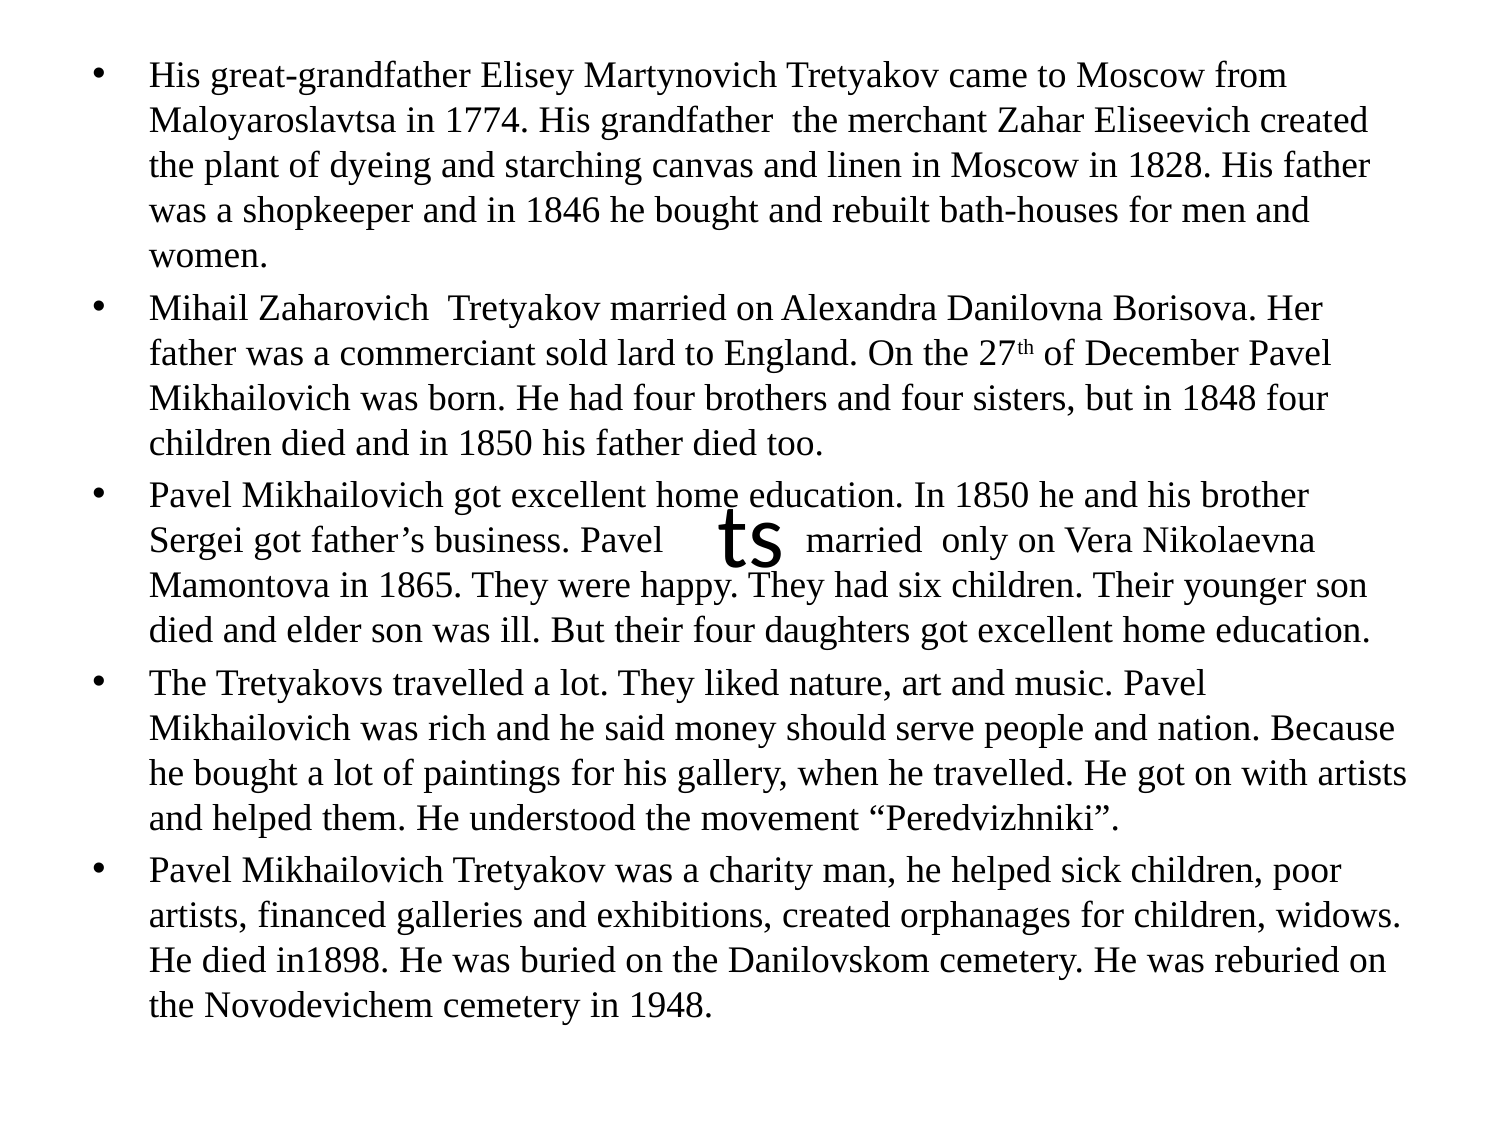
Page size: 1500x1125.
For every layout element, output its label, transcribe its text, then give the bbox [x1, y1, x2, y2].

list His great-grandfather Elisey Martynovich Tretyakov came to Moscow from Maloyaroslavtsa in 1774. His grandfather the merchant Zahar Eliseevich created the plant of dyeing and starching canvas and linen in Moscow in 1828. His father was a shopkeeper and in 1846 he bought and rebuilt bath-houses for men and women. Mihail Zaharovich Tretyakov married on Alexandra Danilovna Borisova. Her father was a commerciant sold lard to England. On the 27th of December Pavel Mikhailovich was born. He had four brothers and four sisters, but in 1848 four children died and in 1850 his father died too. Pavel Mikhailovich got excellent home education. In 1850 he and his brother Sergei got father’s business. Pavel married only on Vera Nikolaevna Mamontova in 1865. They were happy. They had six children. Their younger son died and elder son was ill. But their four daughters got excellent home education. The Tretyakovs travelled a lot. They liked nature, art and music. Pavel Mikhailovich was rich and he said money should serve people and nation. Because he bought a lot of paintings for his gallery, when he travelled. He got on with artists and helped them. He understood the movement “Peredvizhniki”. Pavel Mikhailovich Tretyakov was a charity man, he helped sick children, poor artists, financed galleries and exhibitions, created orphanages for children, widows. He died in1898. He was buried on the Danilovskom cemetery. He was reburied on the Novodevichem cemetery in 1948. [77, 42, 1425, 1070]
